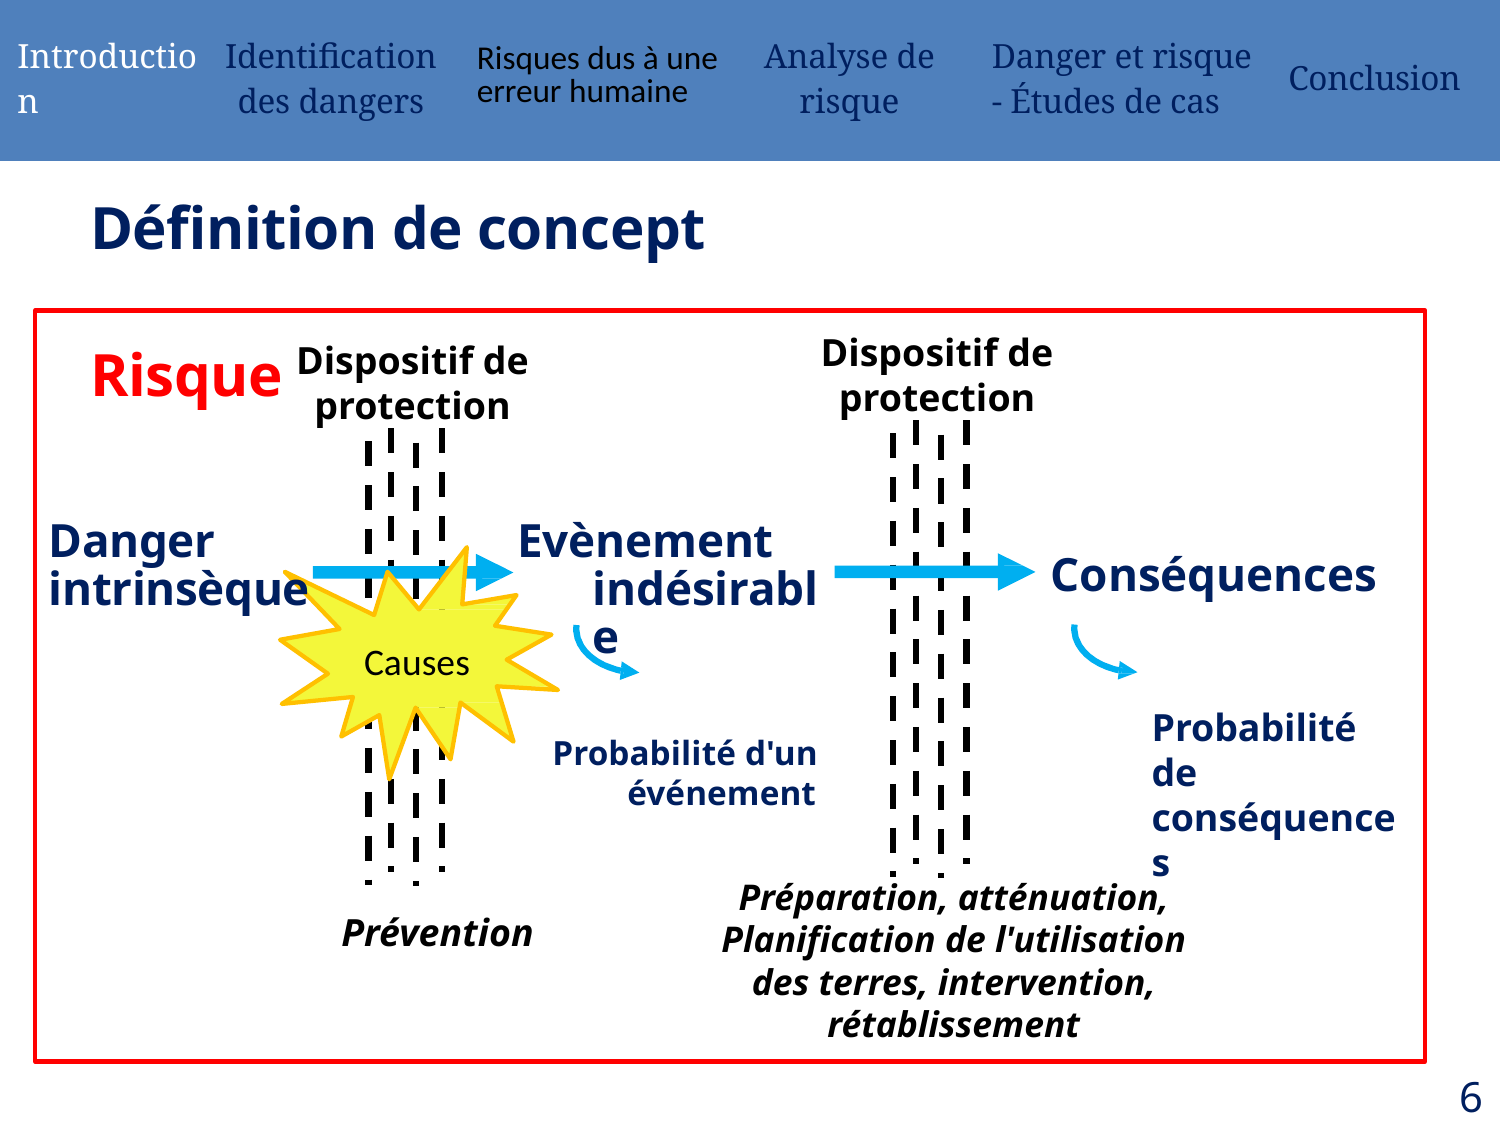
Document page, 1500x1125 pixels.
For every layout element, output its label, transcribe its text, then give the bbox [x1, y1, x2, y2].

text_box Risque [87, 381, 293, 409]
table_header Conclusion [1260, 28, 1488, 128]
table_header Identification des dangers [211, 28, 451, 128]
table_header Risques dus à une erreur humaine [451, 28, 742, 128]
text_box [35, 310, 1426, 1062]
text_box Danger intrinsèque [46, 518, 317, 615]
table_header Danger et risque - Études de cas [956, 28, 1260, 128]
text_box [971, 553, 1036, 591]
text_box Conséquences Probabilité de conséquences [1048, 545, 1404, 884]
text_box Evènement indésirable Probabilité d'un événement [515, 518, 844, 858]
table_header Introduction [12, 28, 211, 128]
text_box [920, 565, 936, 579]
title Définition de concept [37, 192, 1463, 381]
text_box [898, 565, 911, 579]
table_header Analyse de risque [742, 28, 956, 128]
text_box [834, 565, 888, 579]
text_box [1071, 624, 1138, 680]
text_box [945, 565, 962, 579]
slide_number 6 [1432, 1071, 1487, 1125]
text_box [573, 624, 640, 681]
